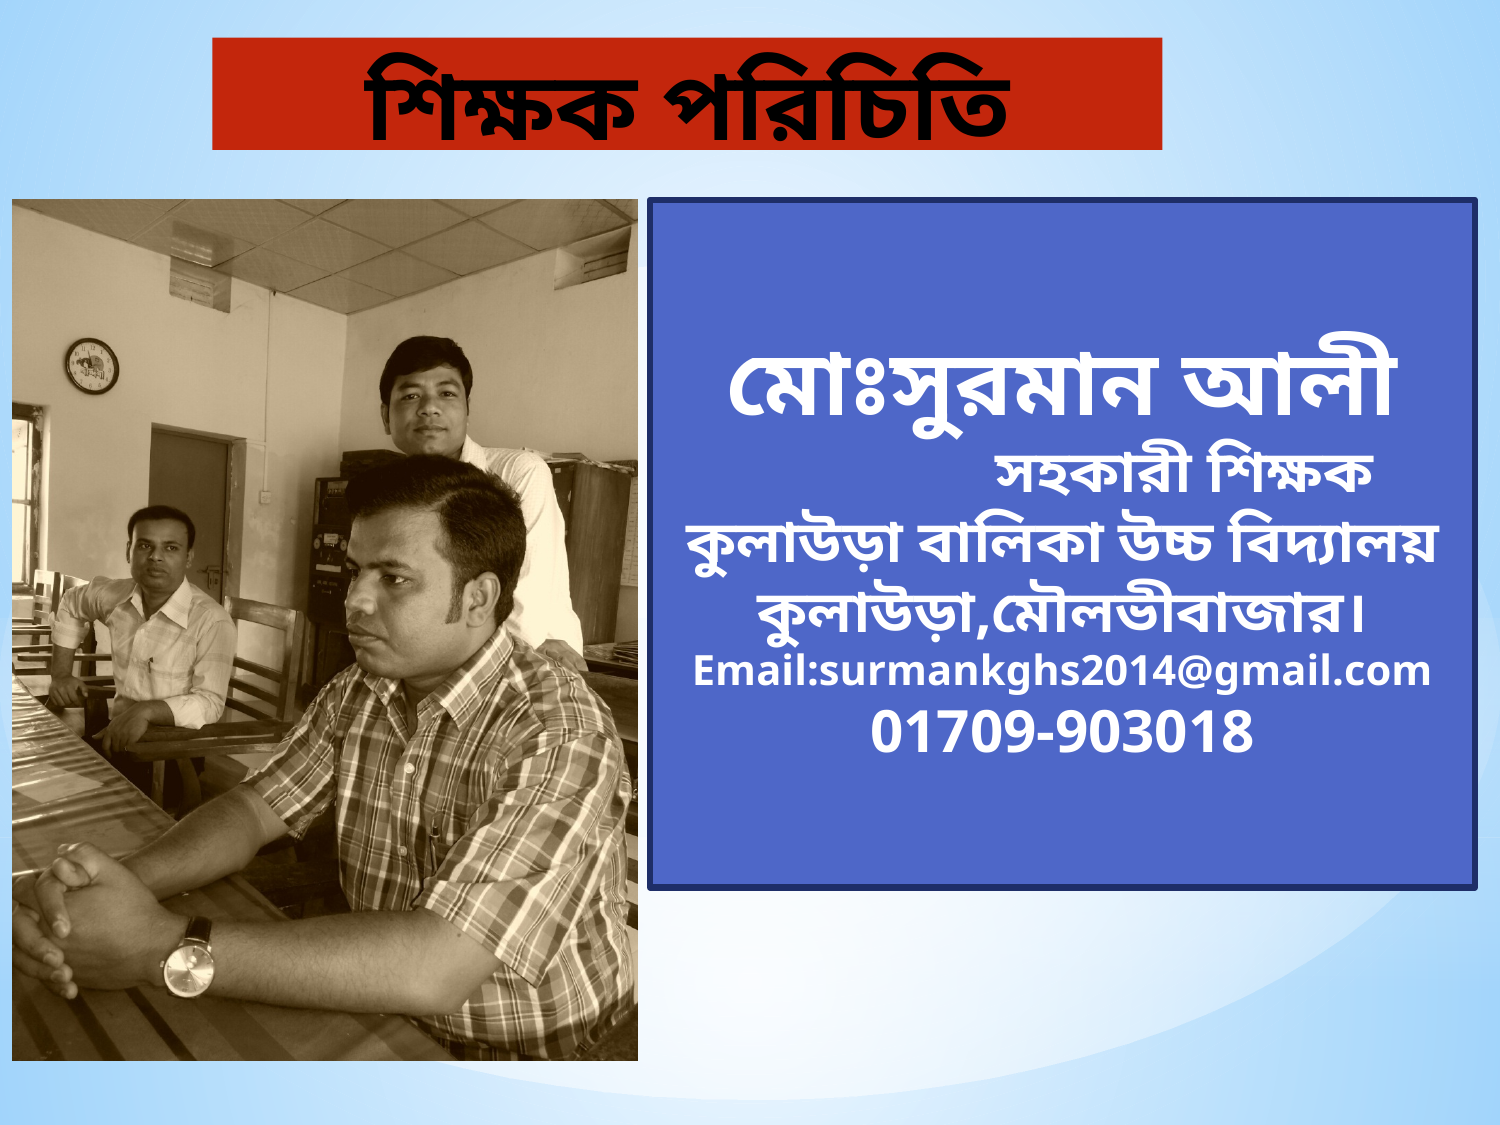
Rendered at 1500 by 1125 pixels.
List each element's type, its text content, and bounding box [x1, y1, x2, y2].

title শিক্ষক পরিচিতি [212, 37, 1163, 150]
text_box মোঃসুরমান আলী সহকারী শিক্ষক কুলাউড়া বালিকা উচ্চ বিদ্যালয় কুলাউড়া,মৌলভীবাজার। Email:surmankghs2014@gmail.com 01709-903018 [649, 199, 1476, 889]
picture [12, 199, 638, 1061]
